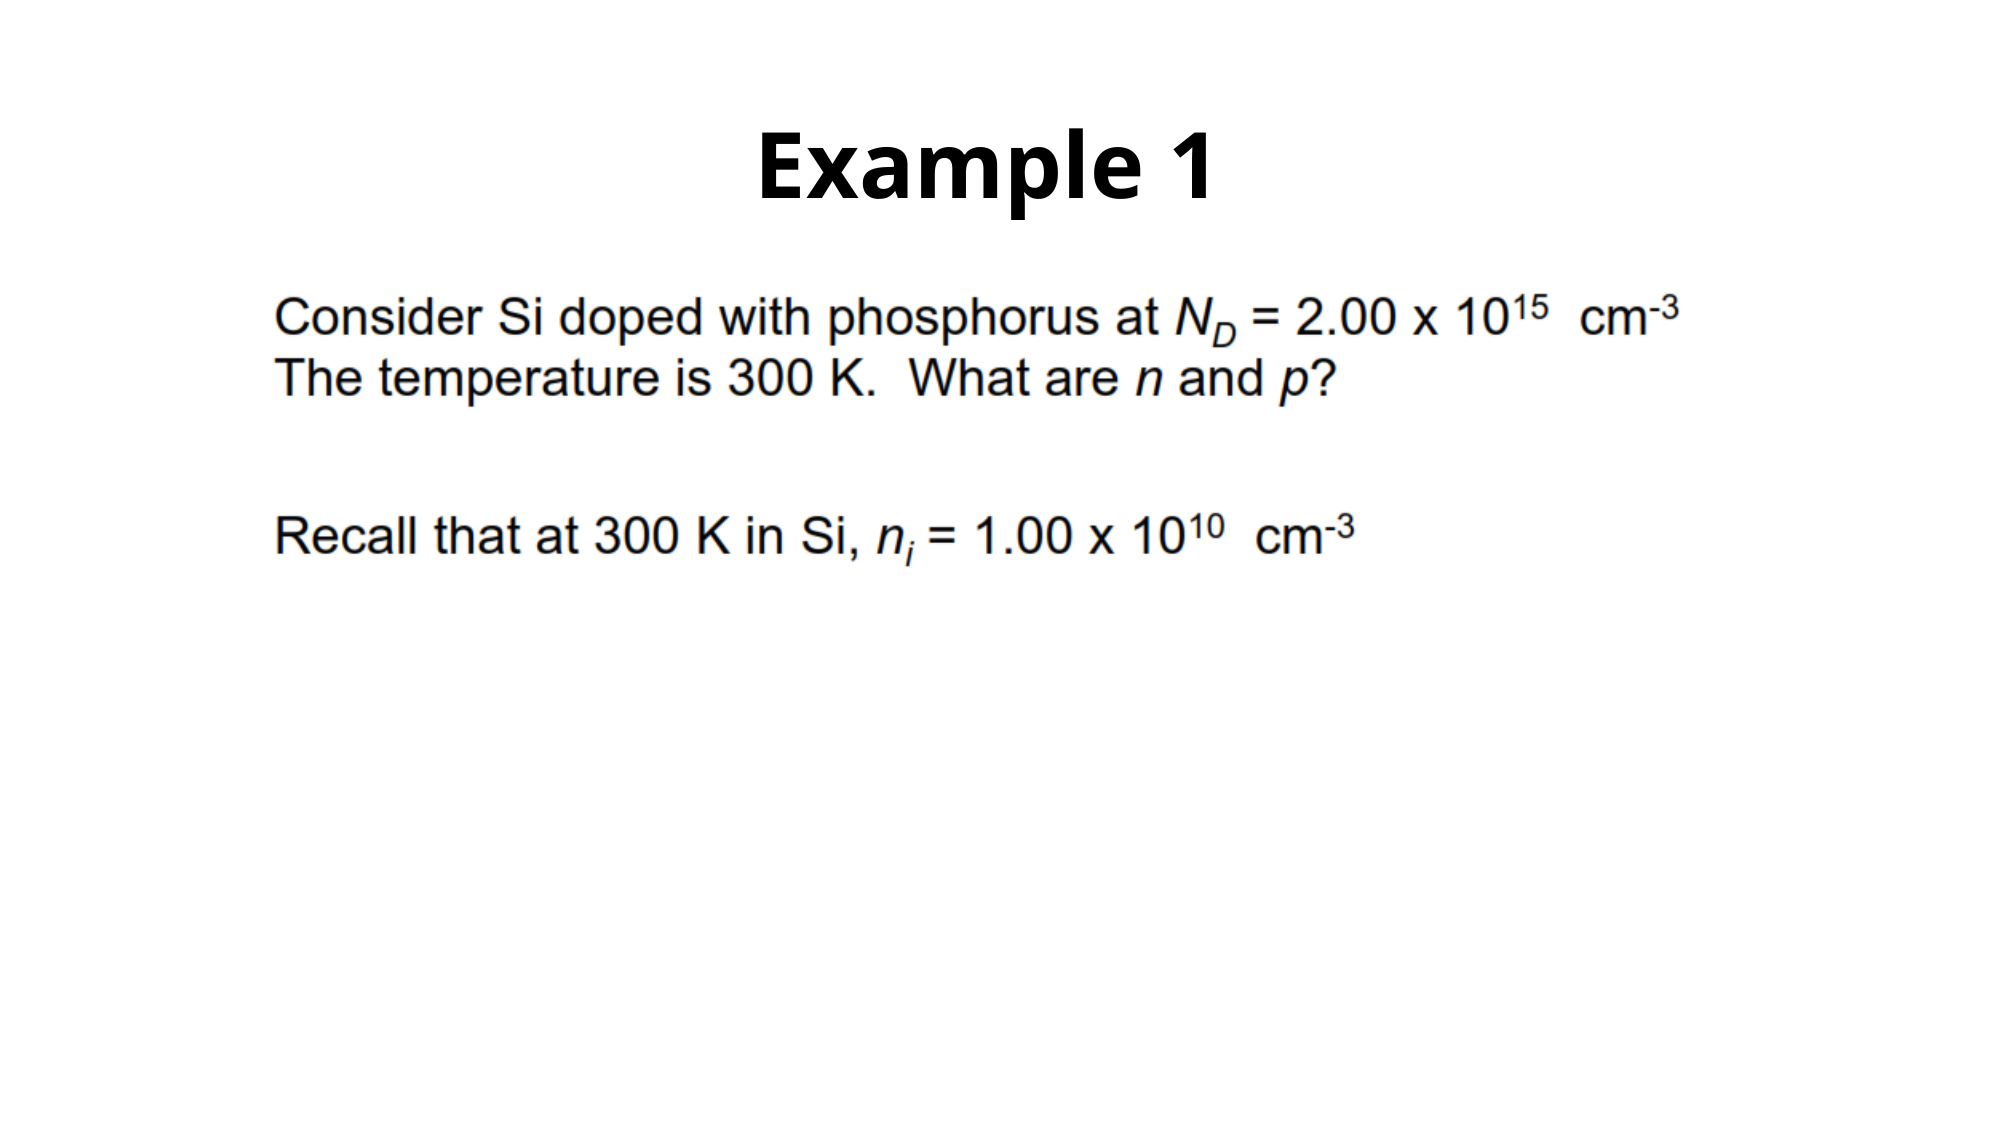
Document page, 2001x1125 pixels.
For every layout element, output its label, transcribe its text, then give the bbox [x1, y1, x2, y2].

title Example 1 [137, 59, 1863, 278]
picture [234, 263, 1736, 615]
